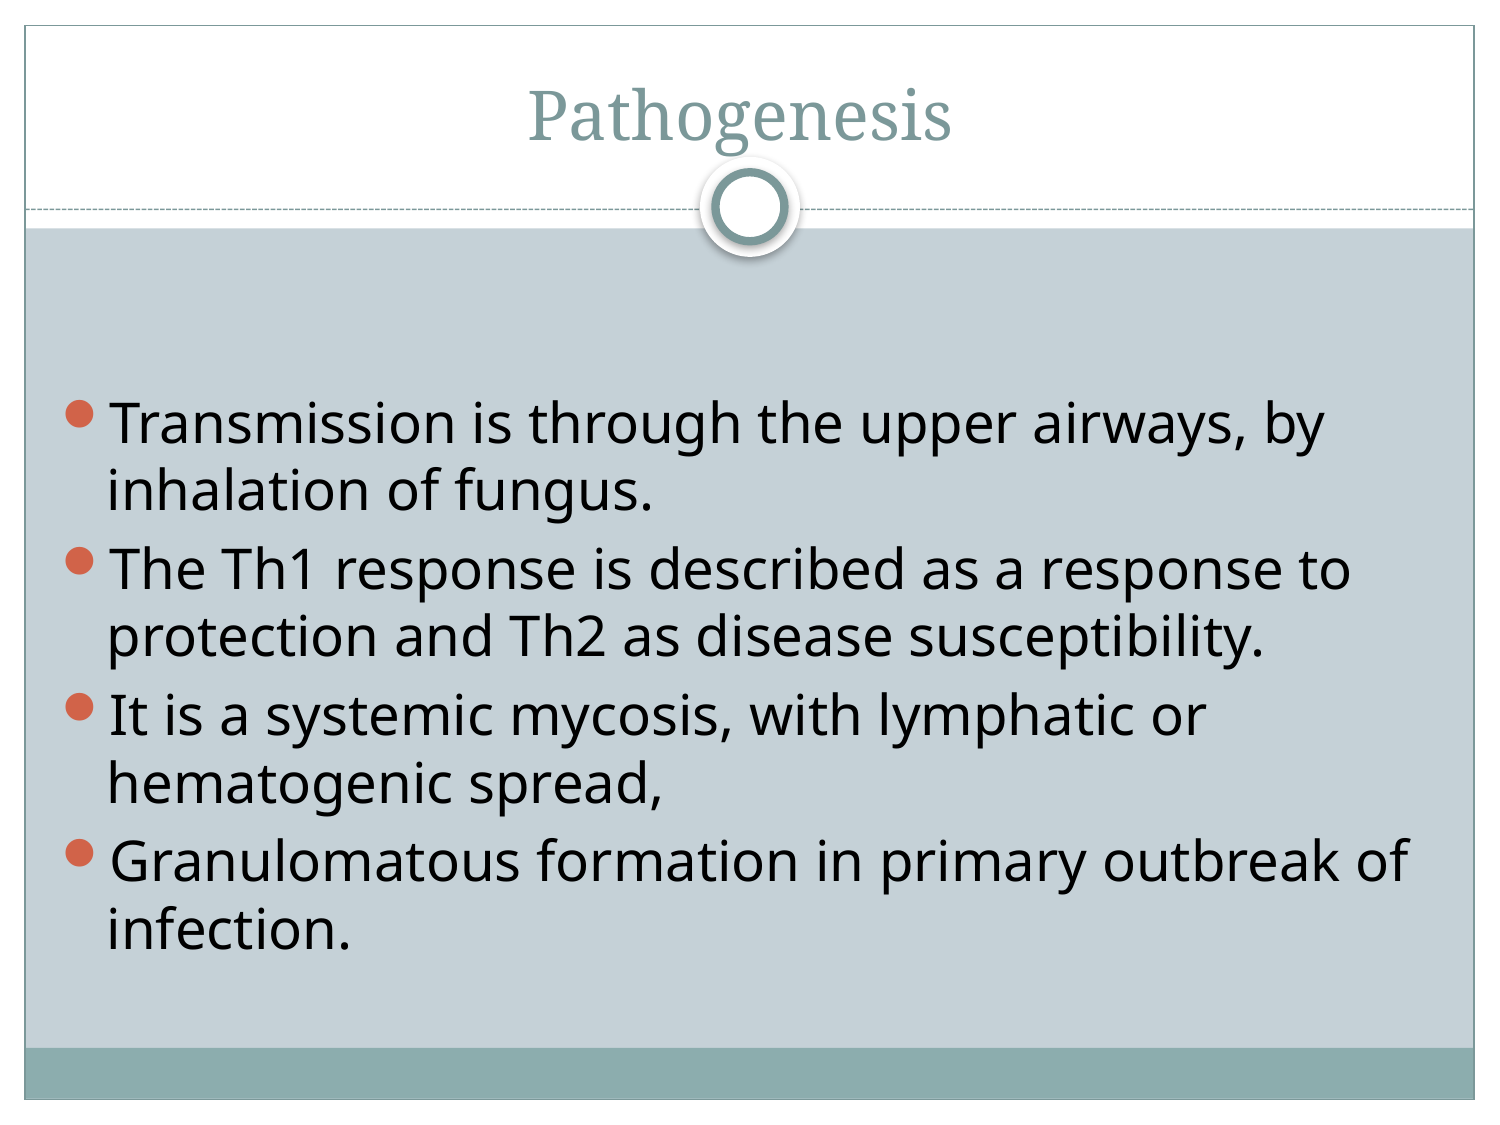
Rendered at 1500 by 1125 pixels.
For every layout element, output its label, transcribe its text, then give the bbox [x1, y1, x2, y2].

list Transmission is through the upper airways, by inhalation of fungus. The Th1 response is described as a response to protection and Th2 as disease susceptibility. It is a systemic mycosis, with lymphatic or hematogenic spread, Granulomatous formation in primary outbreak of infection. [46, 379, 1442, 856]
title Pathogenesis [49, 37, 1450, 162]
